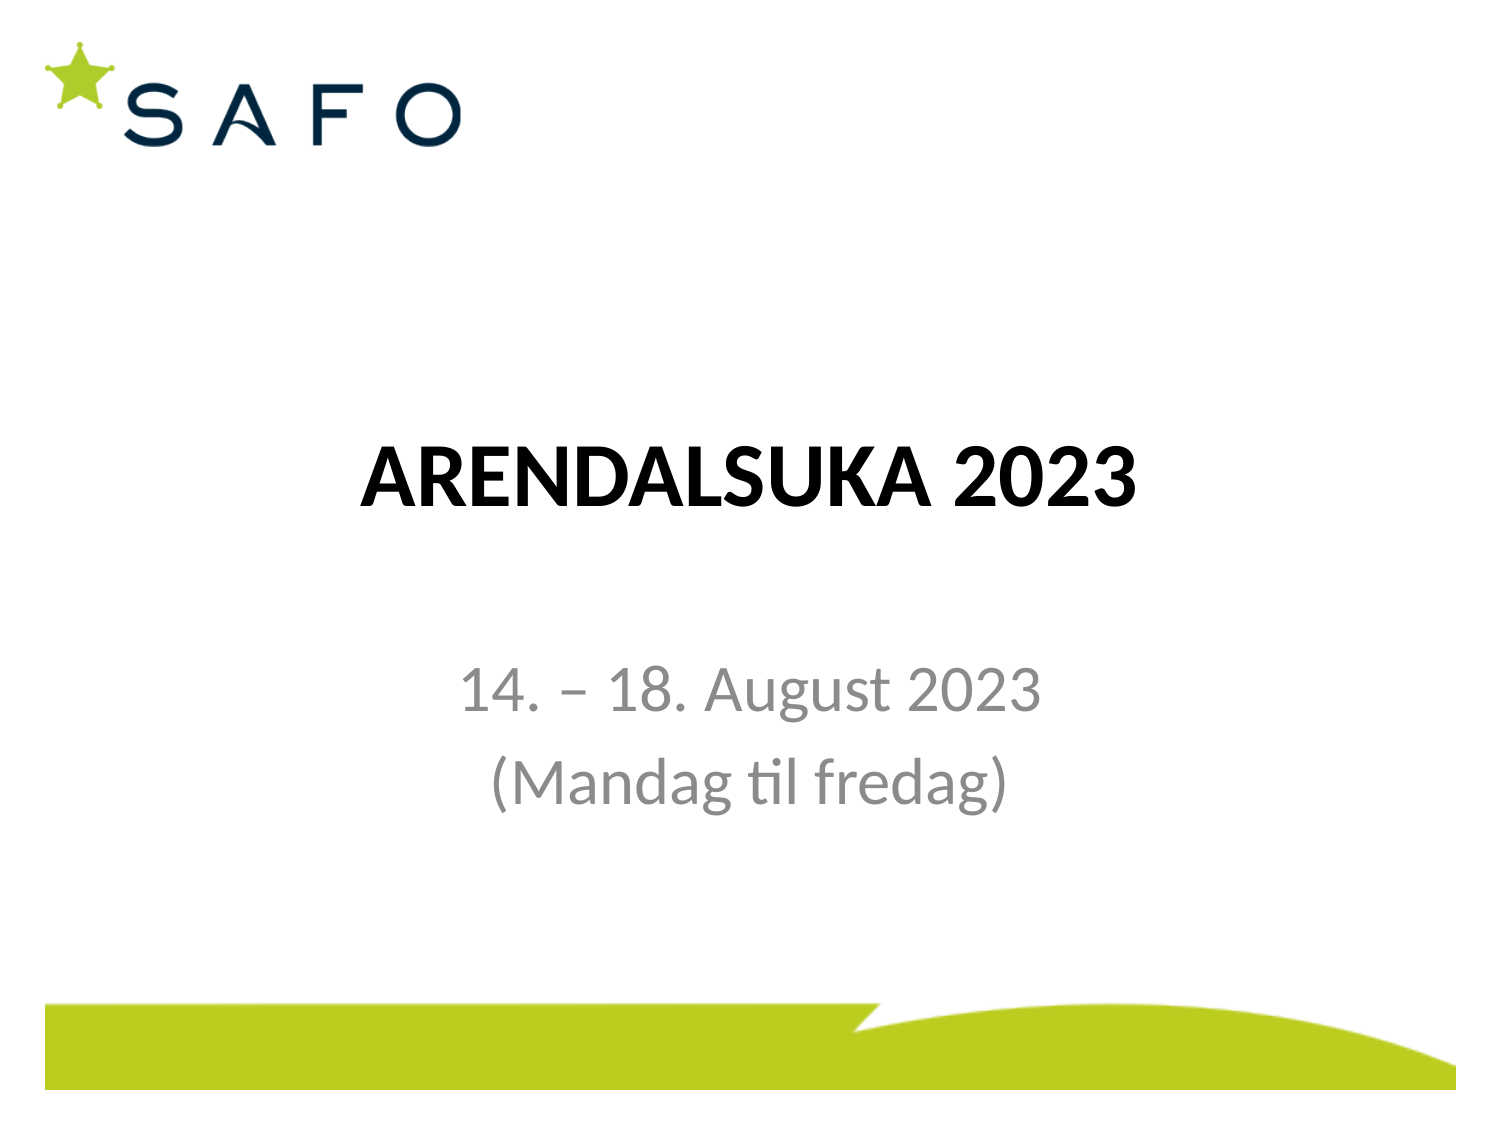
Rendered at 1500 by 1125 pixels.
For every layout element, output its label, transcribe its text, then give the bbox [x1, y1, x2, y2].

title ARENDALSUKA 2023 [112, 349, 1388, 591]
subtitle 14. – 18. August 2023 (Mandag til fredag) [225, 637, 1275, 925]
picture [45, 41, 462, 147]
picture [45, 979, 1456, 1090]
